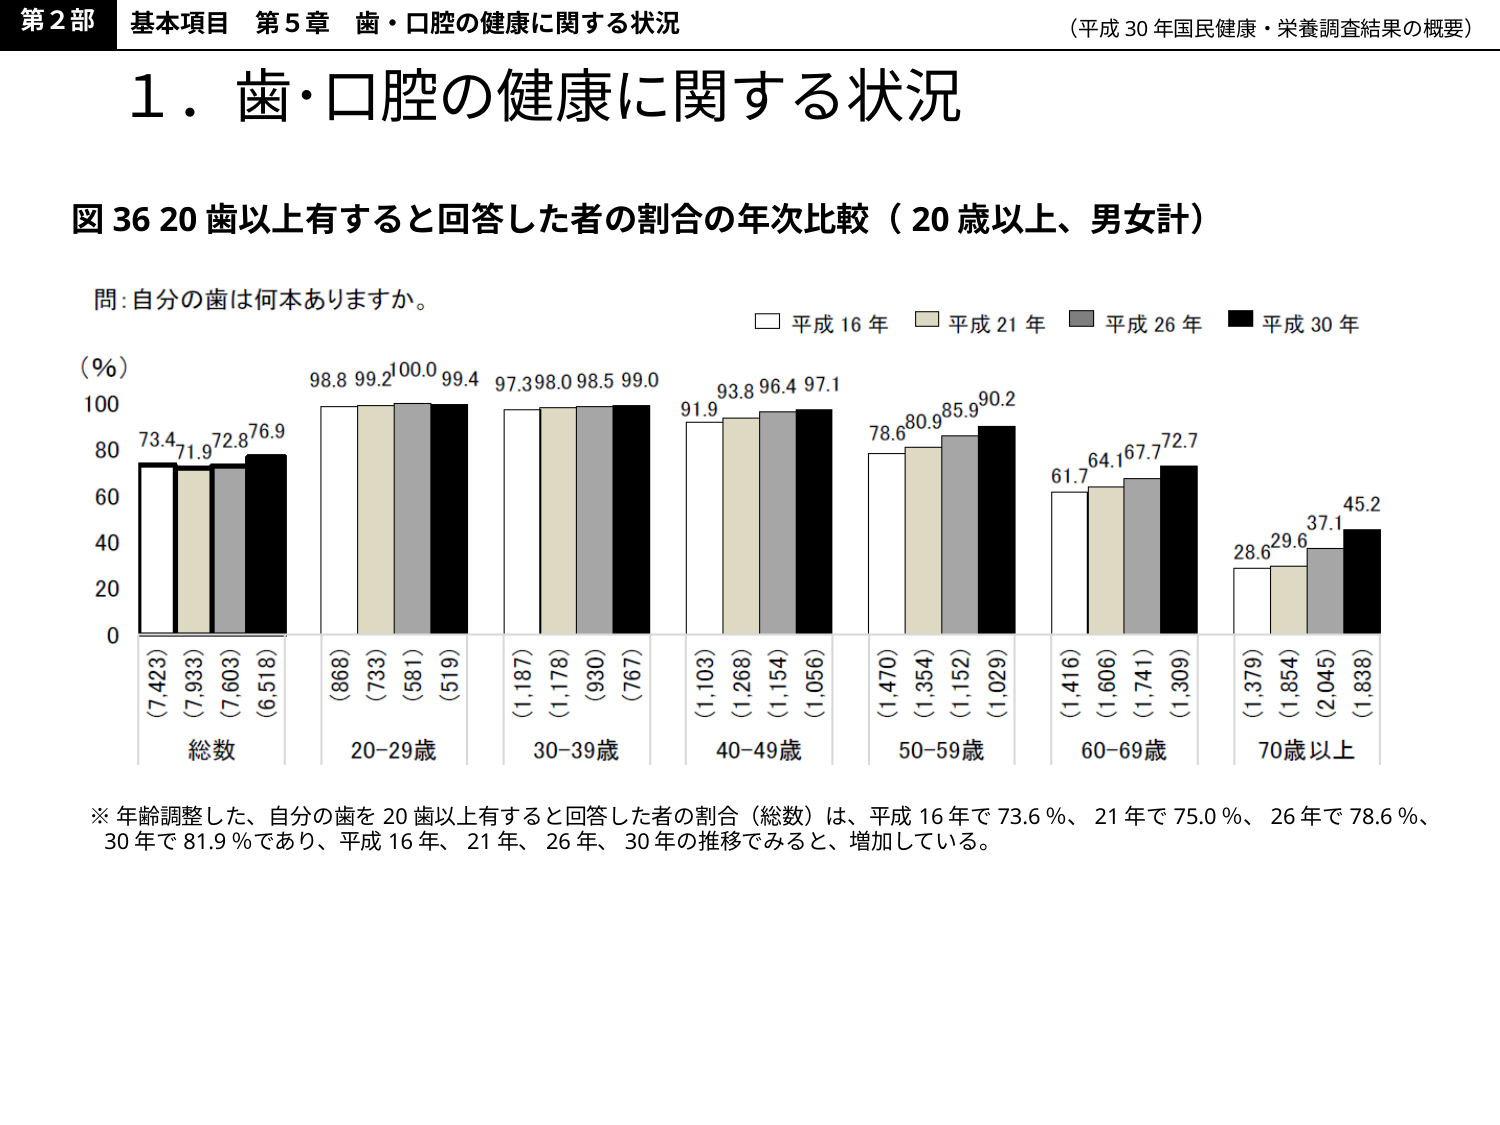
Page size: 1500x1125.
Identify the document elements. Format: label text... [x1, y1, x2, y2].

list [57, 282, 1410, 768]
list 第２部 [0, 0, 115, 47]
list 基本項目 第５章 歯・口腔の健康に関する状況 [115, 0, 986, 50]
text_box 図36 20歯以上有すると回答した者の割合の年次比較（20歳以上、男女計） [56, 155, 1438, 281]
title １．歯･口腔の健康に関する状況 [103, 59, 1397, 155]
text_box ※年齢調整した、自分の歯を20歯以上有すると回答した者の割合（総数）は、平成16年で73.6％、21年で75.0％、26年で78.6％、30年で81.9％であり、平成16年、21年、26年、30年の推移でみると、増加している。 [77, 768, 1455, 889]
